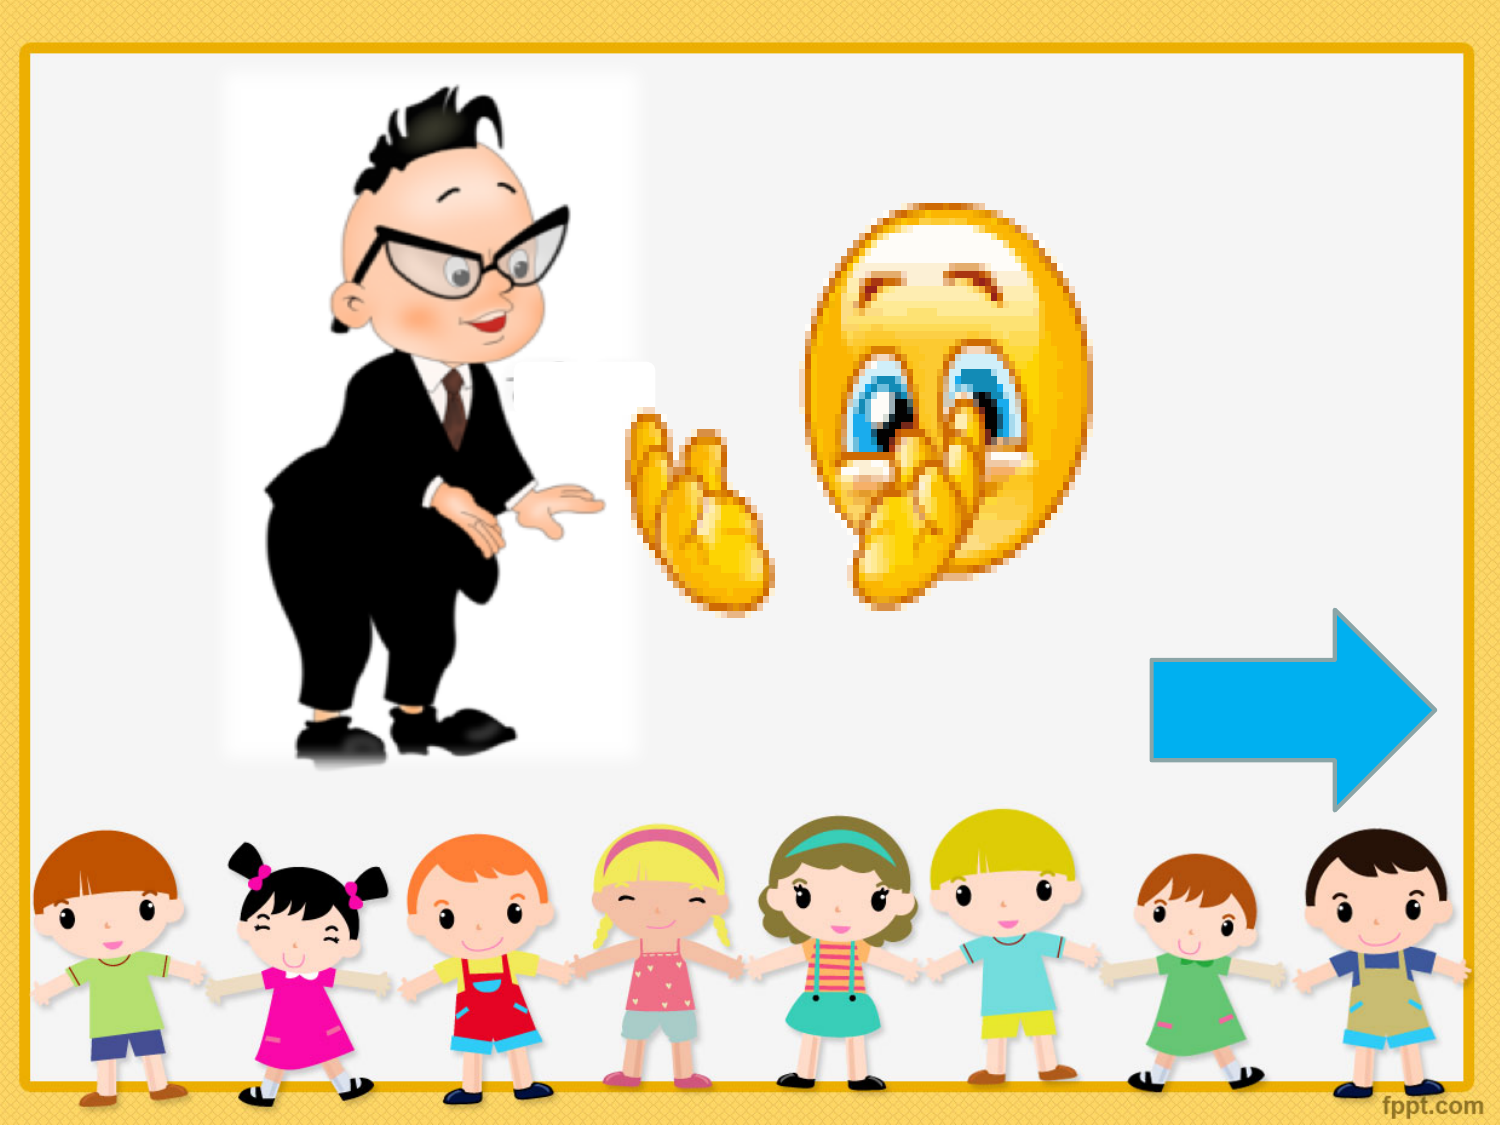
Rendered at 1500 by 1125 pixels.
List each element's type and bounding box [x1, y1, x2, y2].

text_box [1149, 607, 1438, 813]
picture [0, 0, 1500, 1125]
